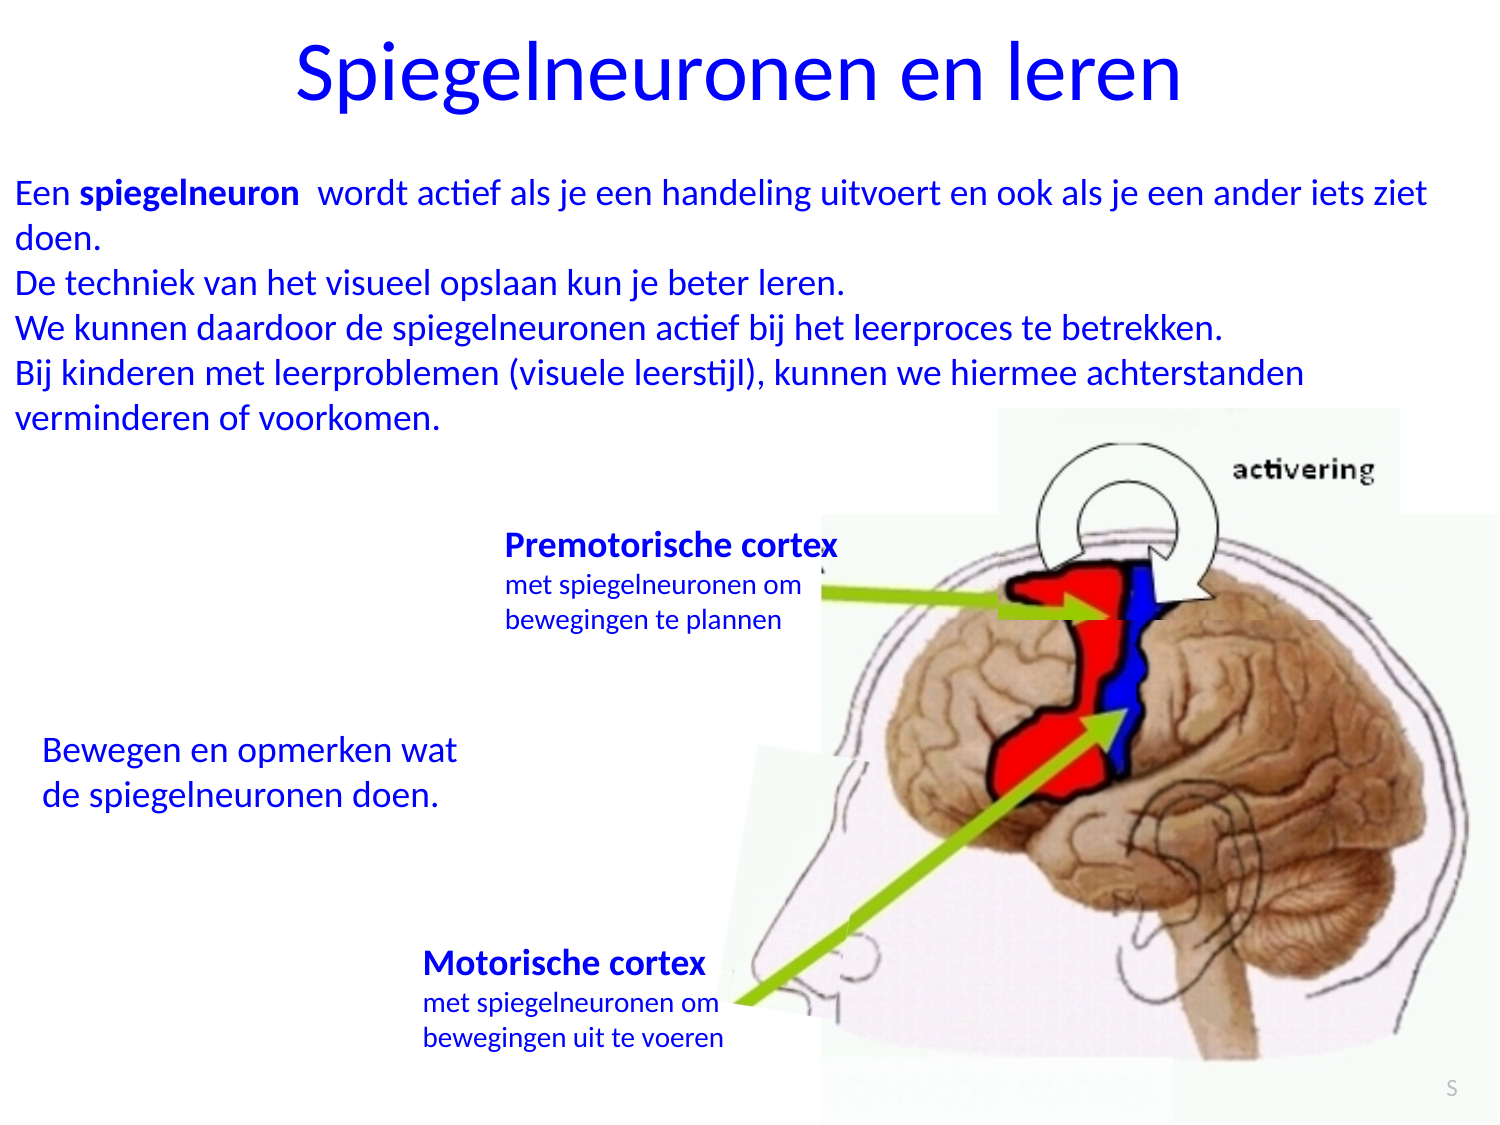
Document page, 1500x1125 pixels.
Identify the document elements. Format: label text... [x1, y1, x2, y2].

text_box Premotorische cortex met spiegelneuronen om bewegingen te plannen [490, 512, 821, 643]
text_box Een spiegelneuron wordt actief als je een handeling uitvoert en ook als je een ander iets ziet doen. De techniek van het visueel opslaan kun je beter leren. We kunnen daardoor de spiegelneuronen actief bij het leerproces te betrekken. Bij kinderen met leerproblemen (visuele leerstijl), kunnen we hiermee achterstanden verminderen of voorkomen. [0, 160, 1500, 446]
text_box Bewegen en opmerken wat de spiegelneuronen doen. [27, 718, 479, 823]
picture [728, 408, 1500, 1125]
title Spiegelneuronen en leren [64, 7, 1415, 126]
text_box Motorische cortex met spiegelneuronen om bewegingen uit te voeren [407, 931, 786, 1061]
